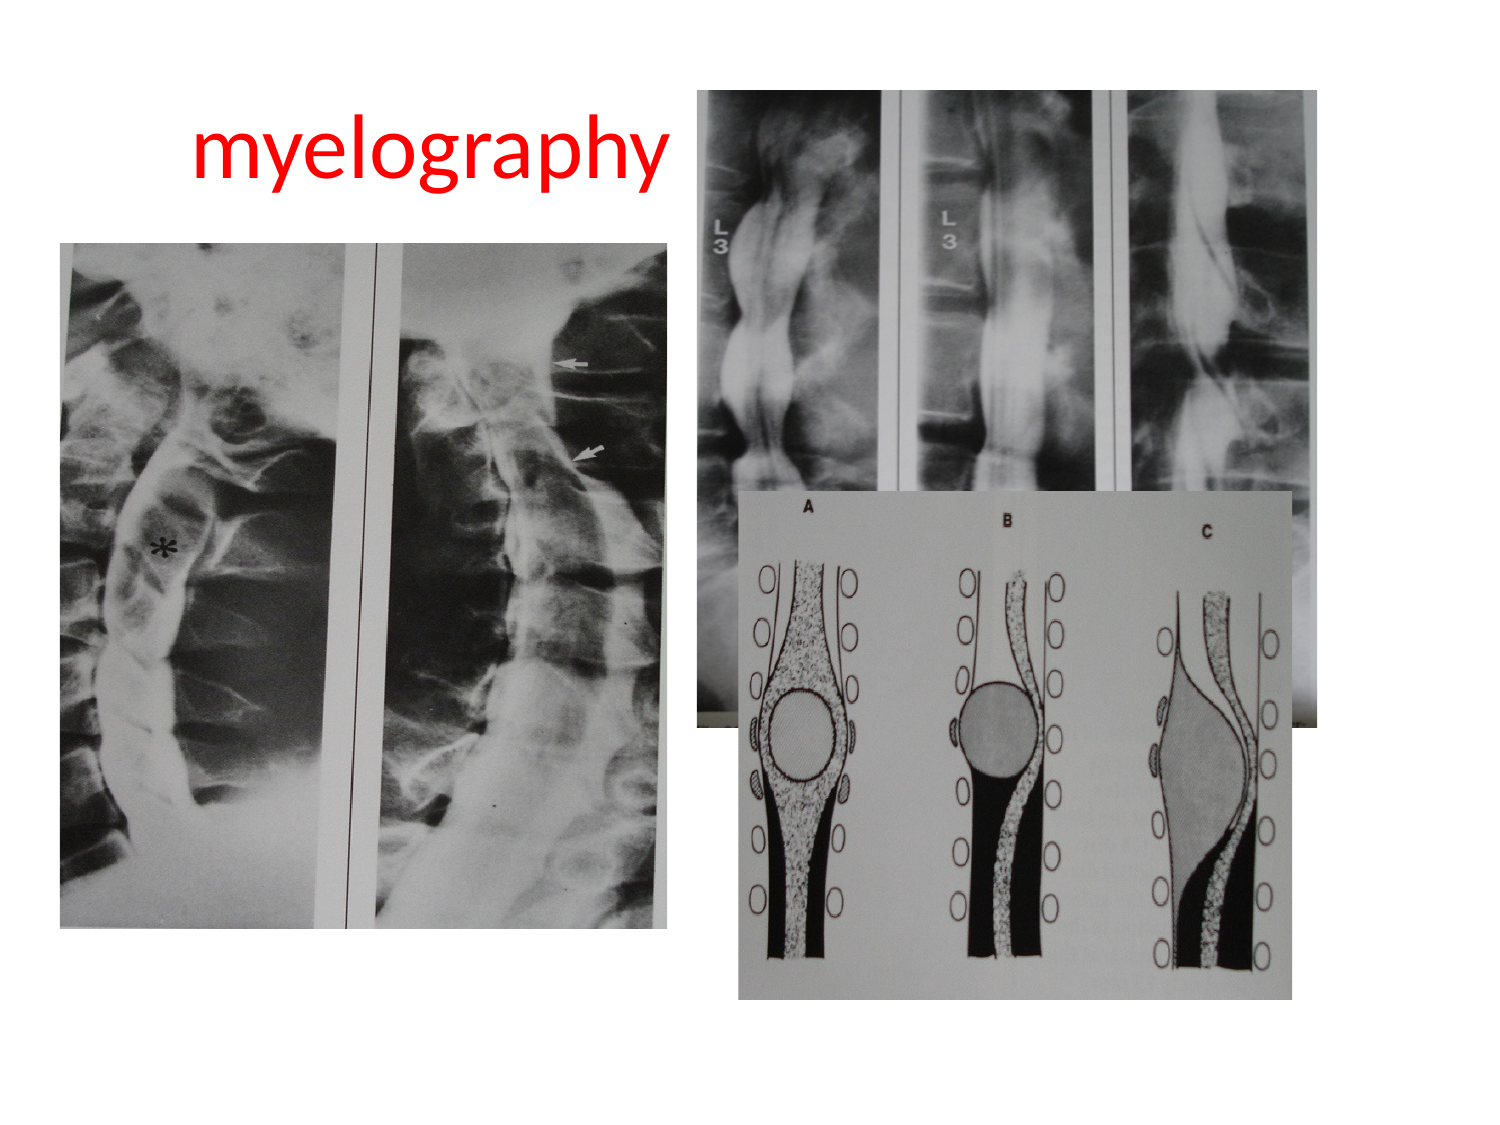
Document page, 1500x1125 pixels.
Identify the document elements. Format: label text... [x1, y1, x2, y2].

title myelography [112, 54, 750, 229]
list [696, 89, 1318, 729]
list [59, 243, 668, 929]
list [738, 491, 1293, 1000]
